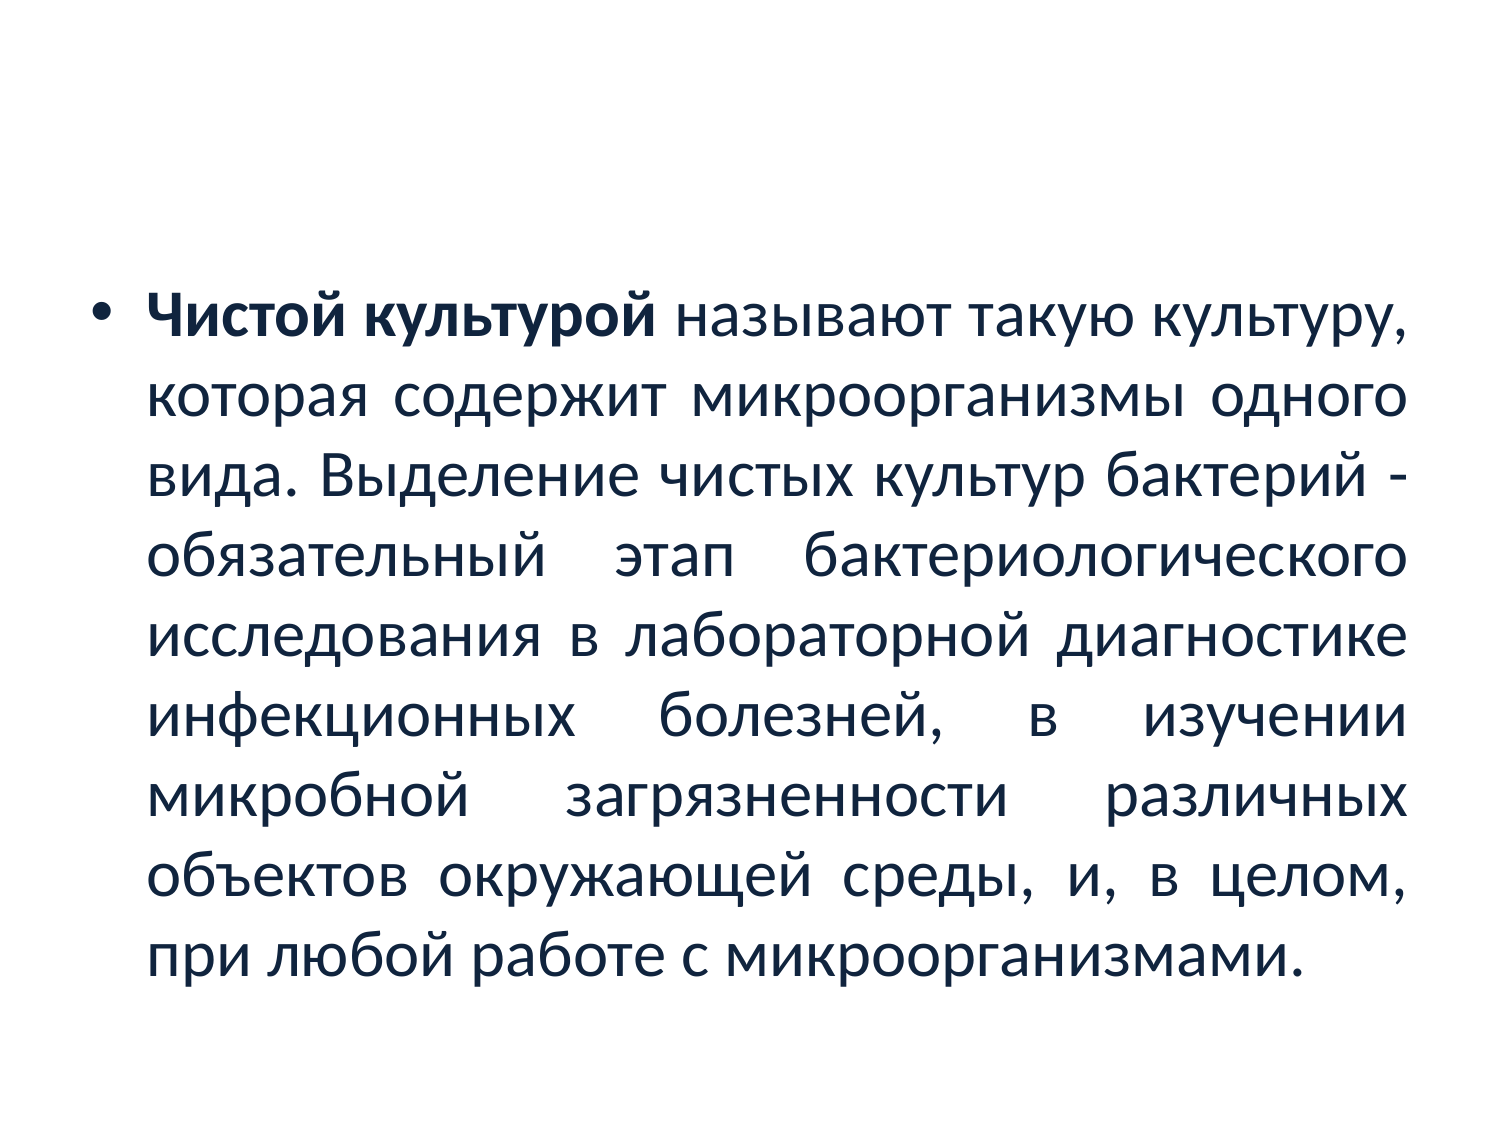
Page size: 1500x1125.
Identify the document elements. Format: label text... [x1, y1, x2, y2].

list Чистой культурой называют такую культуру, которая содержит микроорганизмы одного вида. Выделение чистых культур бактерий - обязательный этап бактериологического исследования в лабораторной диагностике инфекционных болезней, в изучении микробной загрязненности различных объектов окружающей среды, и, в целом, при любой работе с микроорганизмами. [75, 262, 1425, 1005]
